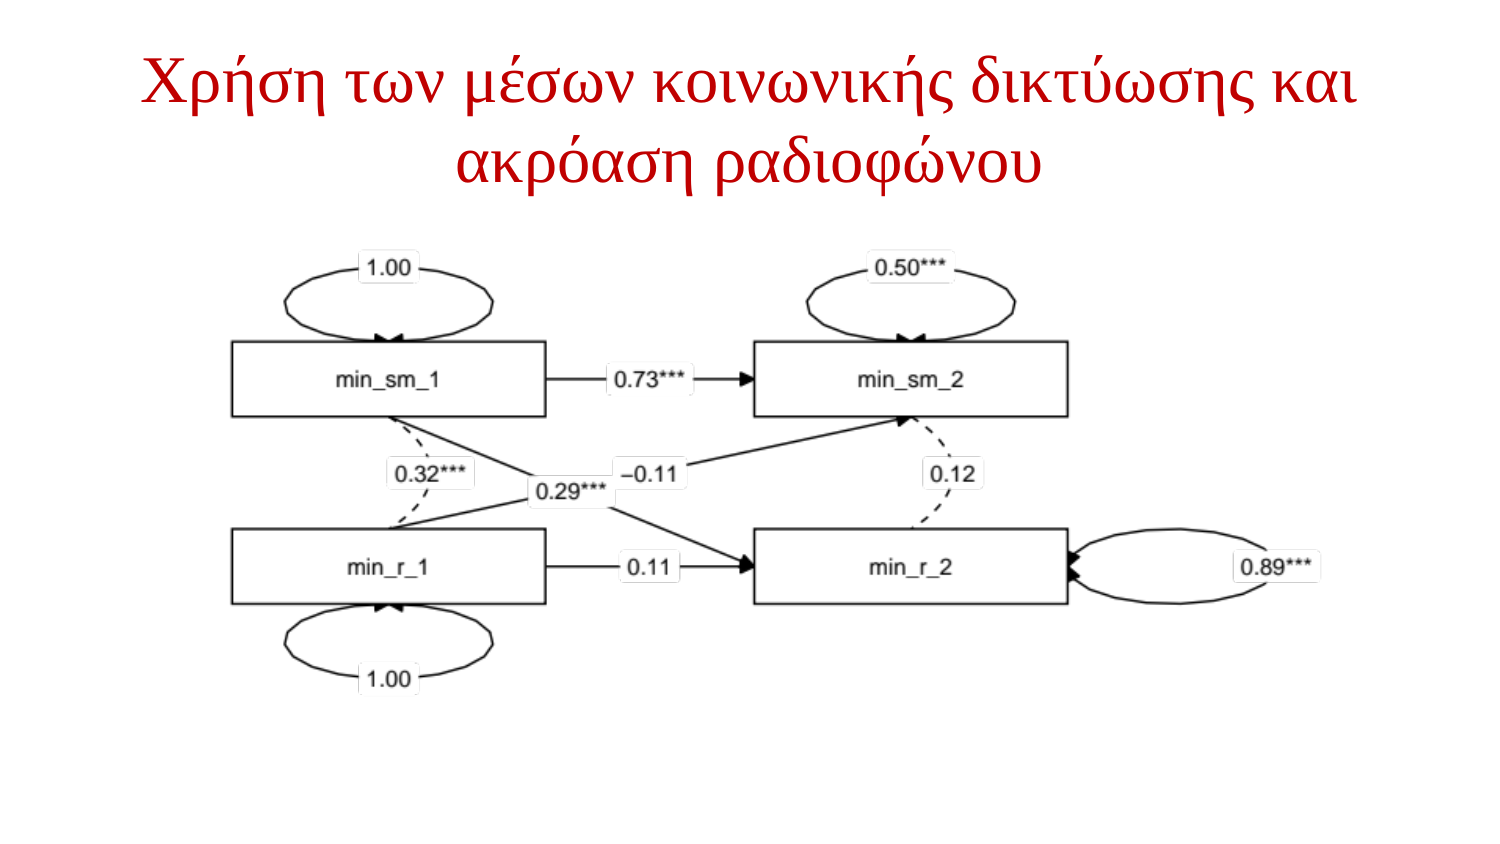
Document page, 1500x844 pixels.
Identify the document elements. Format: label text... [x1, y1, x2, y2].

title Χρήση των μέσων κοινωνικής δικτύωσης και ακρόαση ραδιοφώνου [75, 33, 1425, 197]
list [163, 236, 1337, 715]
